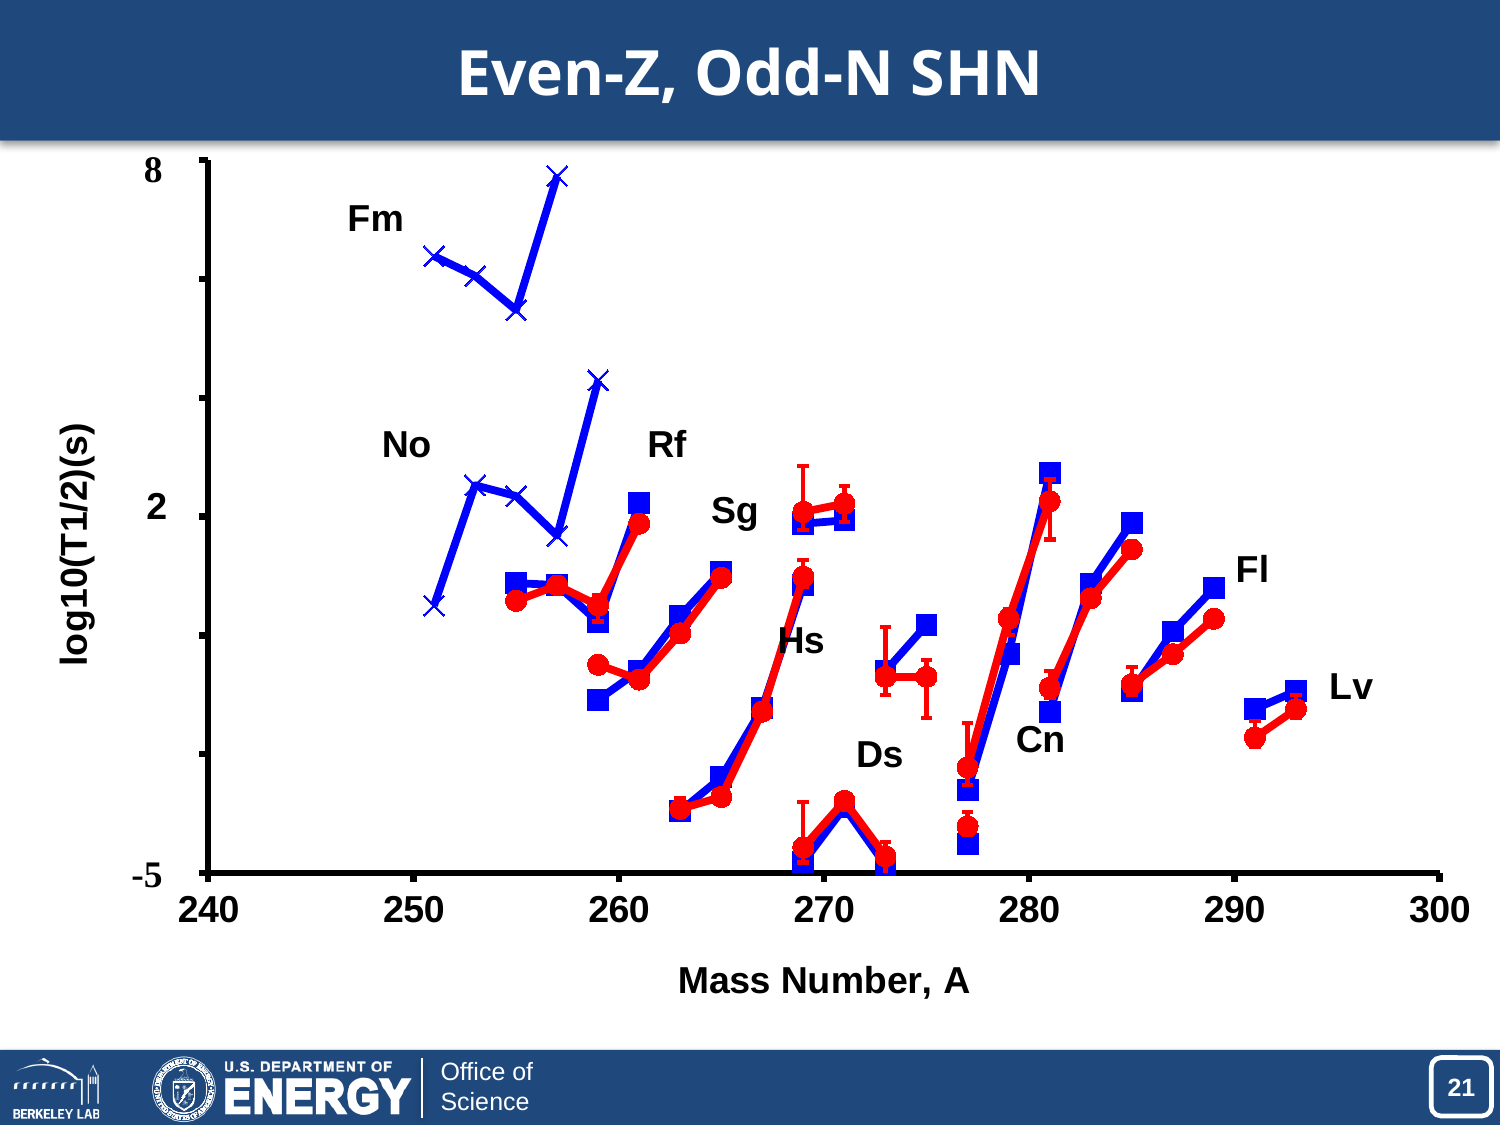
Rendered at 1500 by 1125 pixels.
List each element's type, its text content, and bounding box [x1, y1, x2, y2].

title Even-Z, Odd-N SHN [0, 0, 1500, 141]
chart [14, 142, 1500, 1038]
